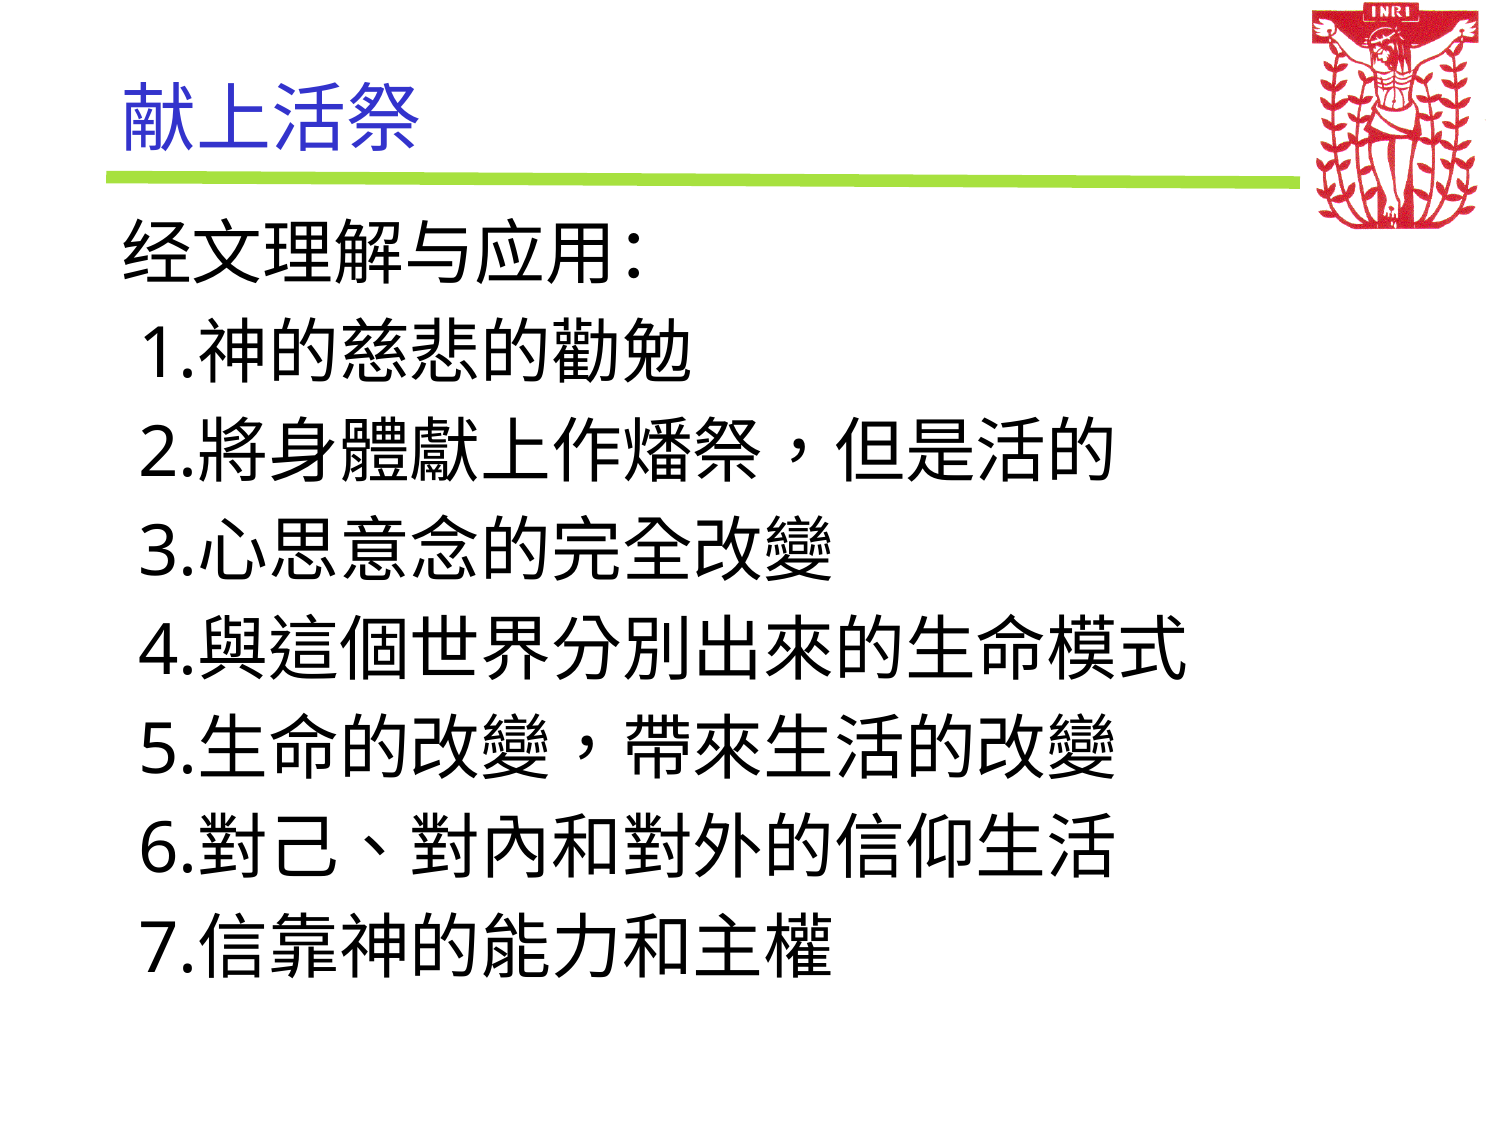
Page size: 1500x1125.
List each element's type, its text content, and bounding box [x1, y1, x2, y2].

list 经文理解与应用： 神的慈悲的勸勉 將身體獻上作燔祭，但是活的 心思意念的完全改變 與這個世界分別出來的生命模式 生命的改變，帶來生活的改變 對己、對內和對外的信仰生活 信靠神的能力和主權 [105, 199, 1388, 906]
picture [1299, 0, 1500, 241]
title 献上活祭 [105, 21, 1457, 210]
